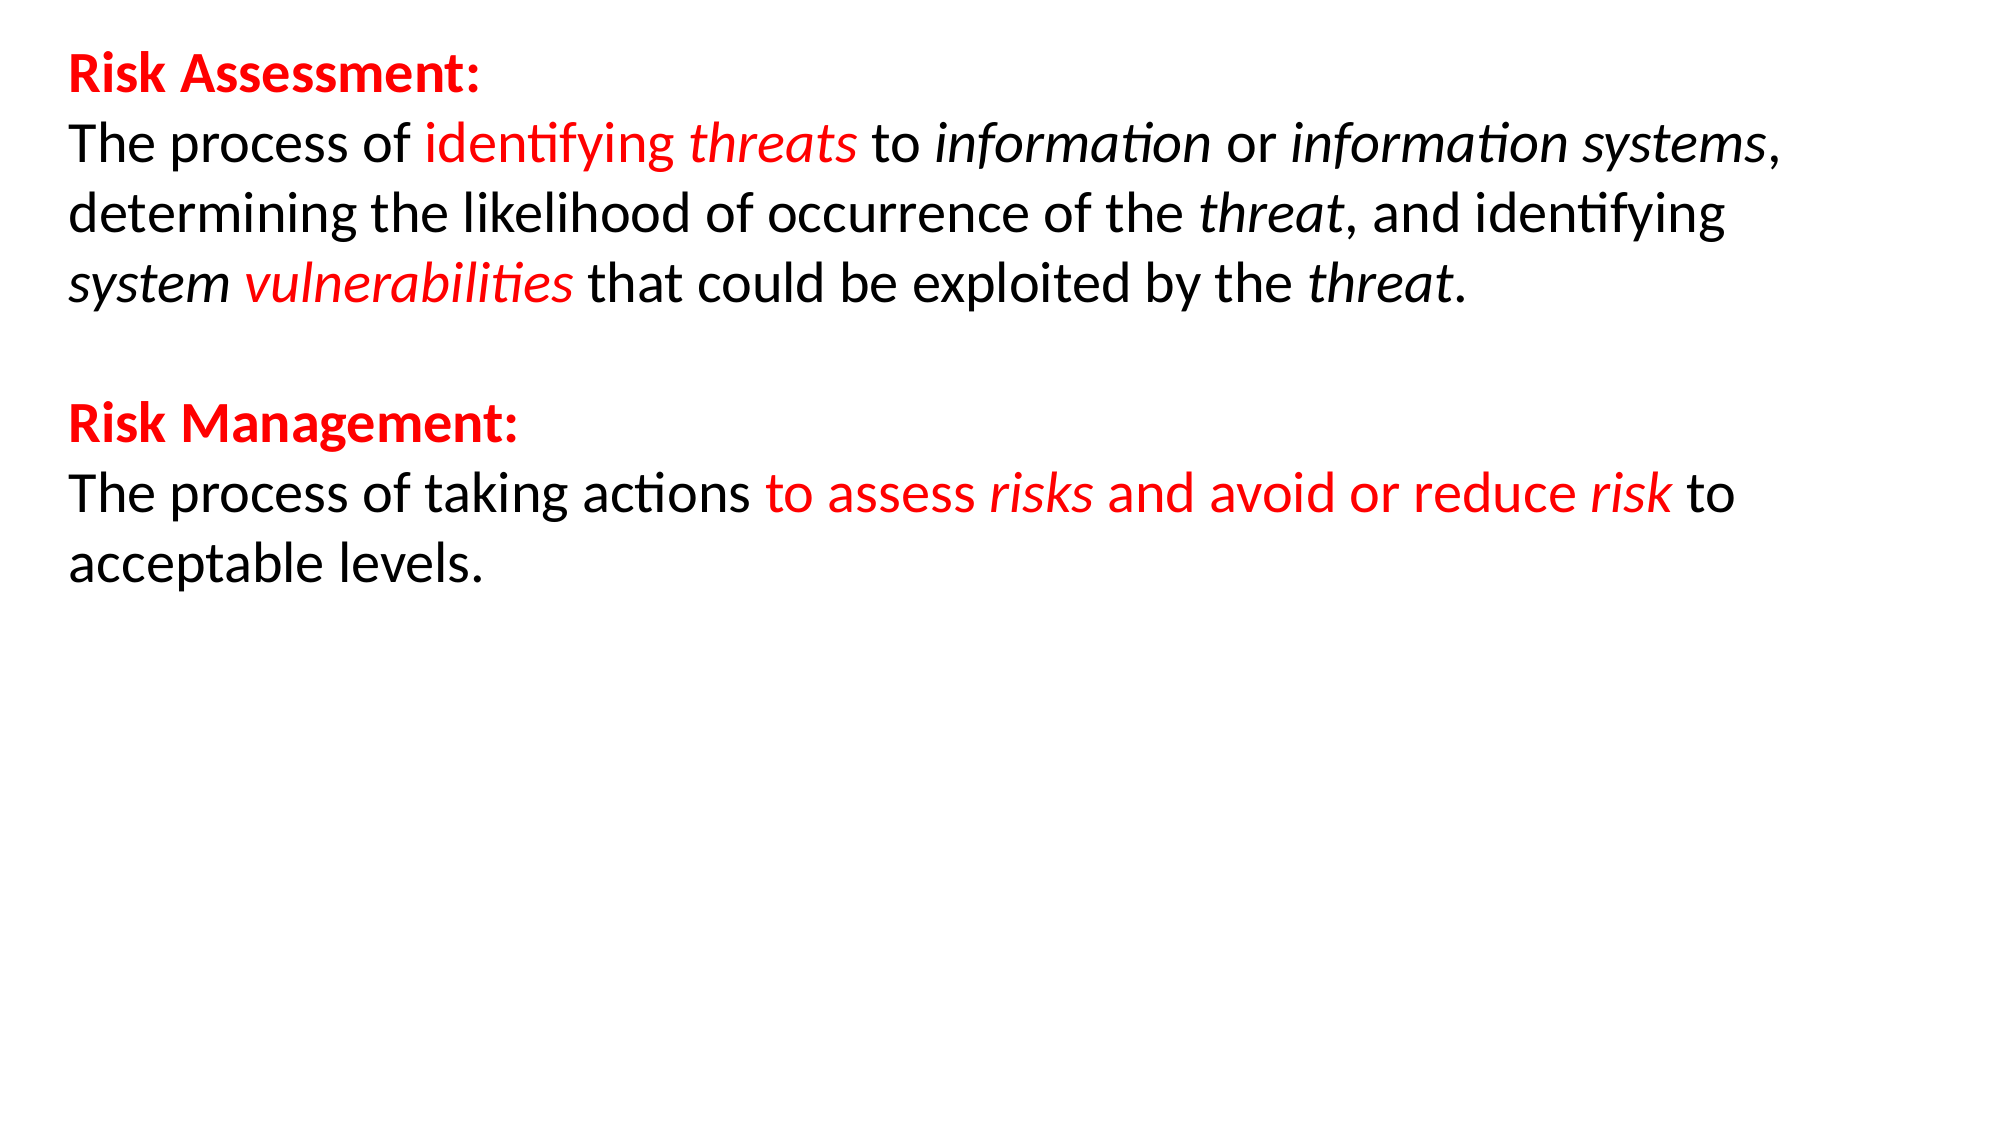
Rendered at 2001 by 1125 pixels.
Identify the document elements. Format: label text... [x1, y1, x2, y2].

text_box Risk Assessment: The process of identifying threats to information or information systems, determining the likelihood of occurrence of the threat, and identifying system vulnerabilities that could be exploited by the threat. Risk Management: The process of taking actions to assess risks and avoid or reduce risk to acceptable levels. [53, 27, 1912, 602]
